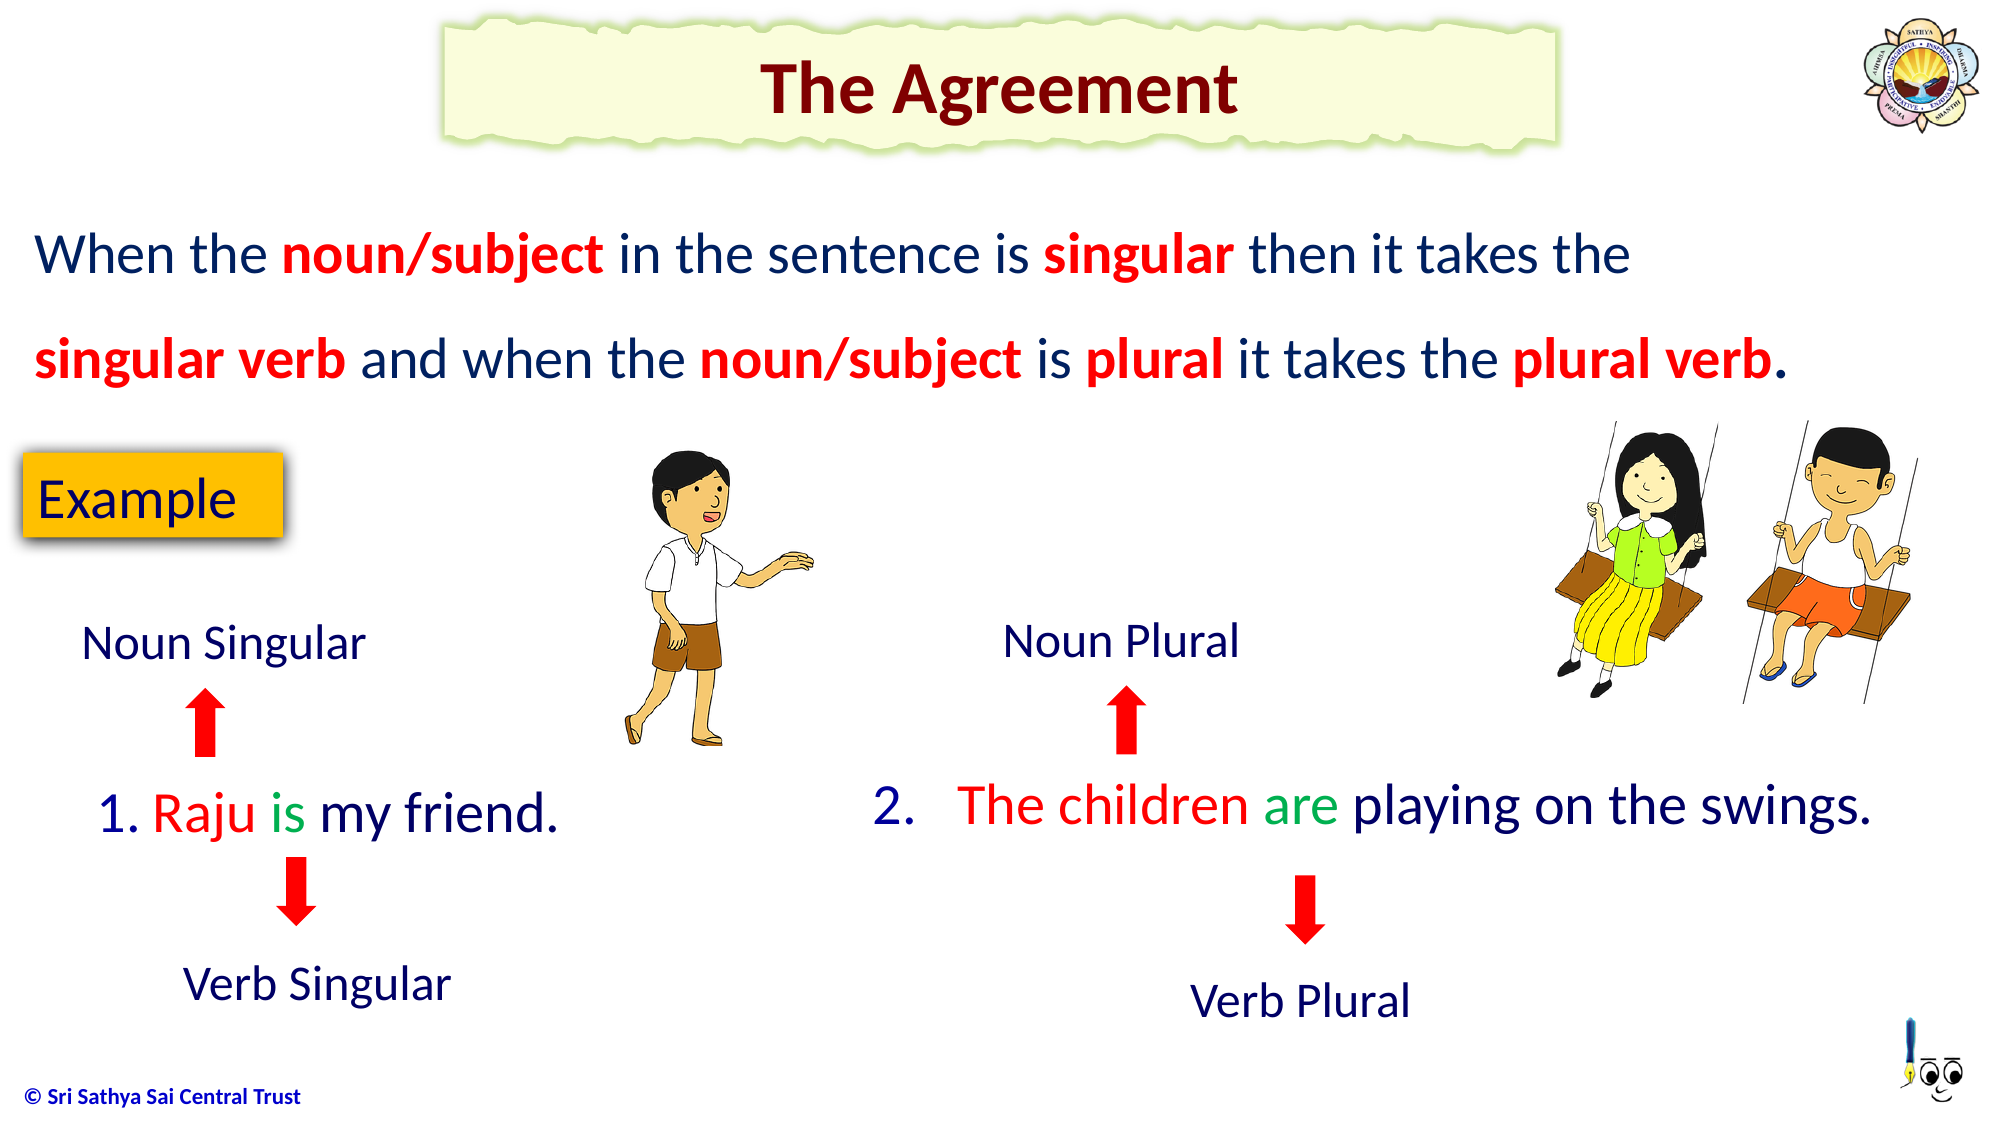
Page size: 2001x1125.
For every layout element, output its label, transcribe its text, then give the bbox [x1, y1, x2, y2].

text_box [183, 685, 228, 756]
text_box Example [23, 452, 283, 538]
text_box Verb Plural [1175, 959, 1476, 1035]
text_box Noun Plural [987, 599, 1306, 675]
text_box Raju is my friend. [81, 756, 599, 852]
picture [1859, 15, 1982, 134]
text_box When the noun/subject in the sentence is singular then it takes the singular verb and when the noun/subject is plural it takes the plural verb. [19, 172, 1863, 398]
text_box [1104, 683, 1149, 757]
text_box [274, 854, 319, 929]
text_box Noun Singular [66, 602, 384, 678]
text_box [1554, 420, 1936, 705]
picture [615, 411, 815, 746]
text_box Verb Singular [168, 943, 469, 1018]
picture [1855, 994, 1974, 1113]
text_box The Agreement [442, 16, 1558, 152]
text_box The children are playing on the swings. [858, 748, 1919, 844]
text_box [1283, 873, 1328, 947]
